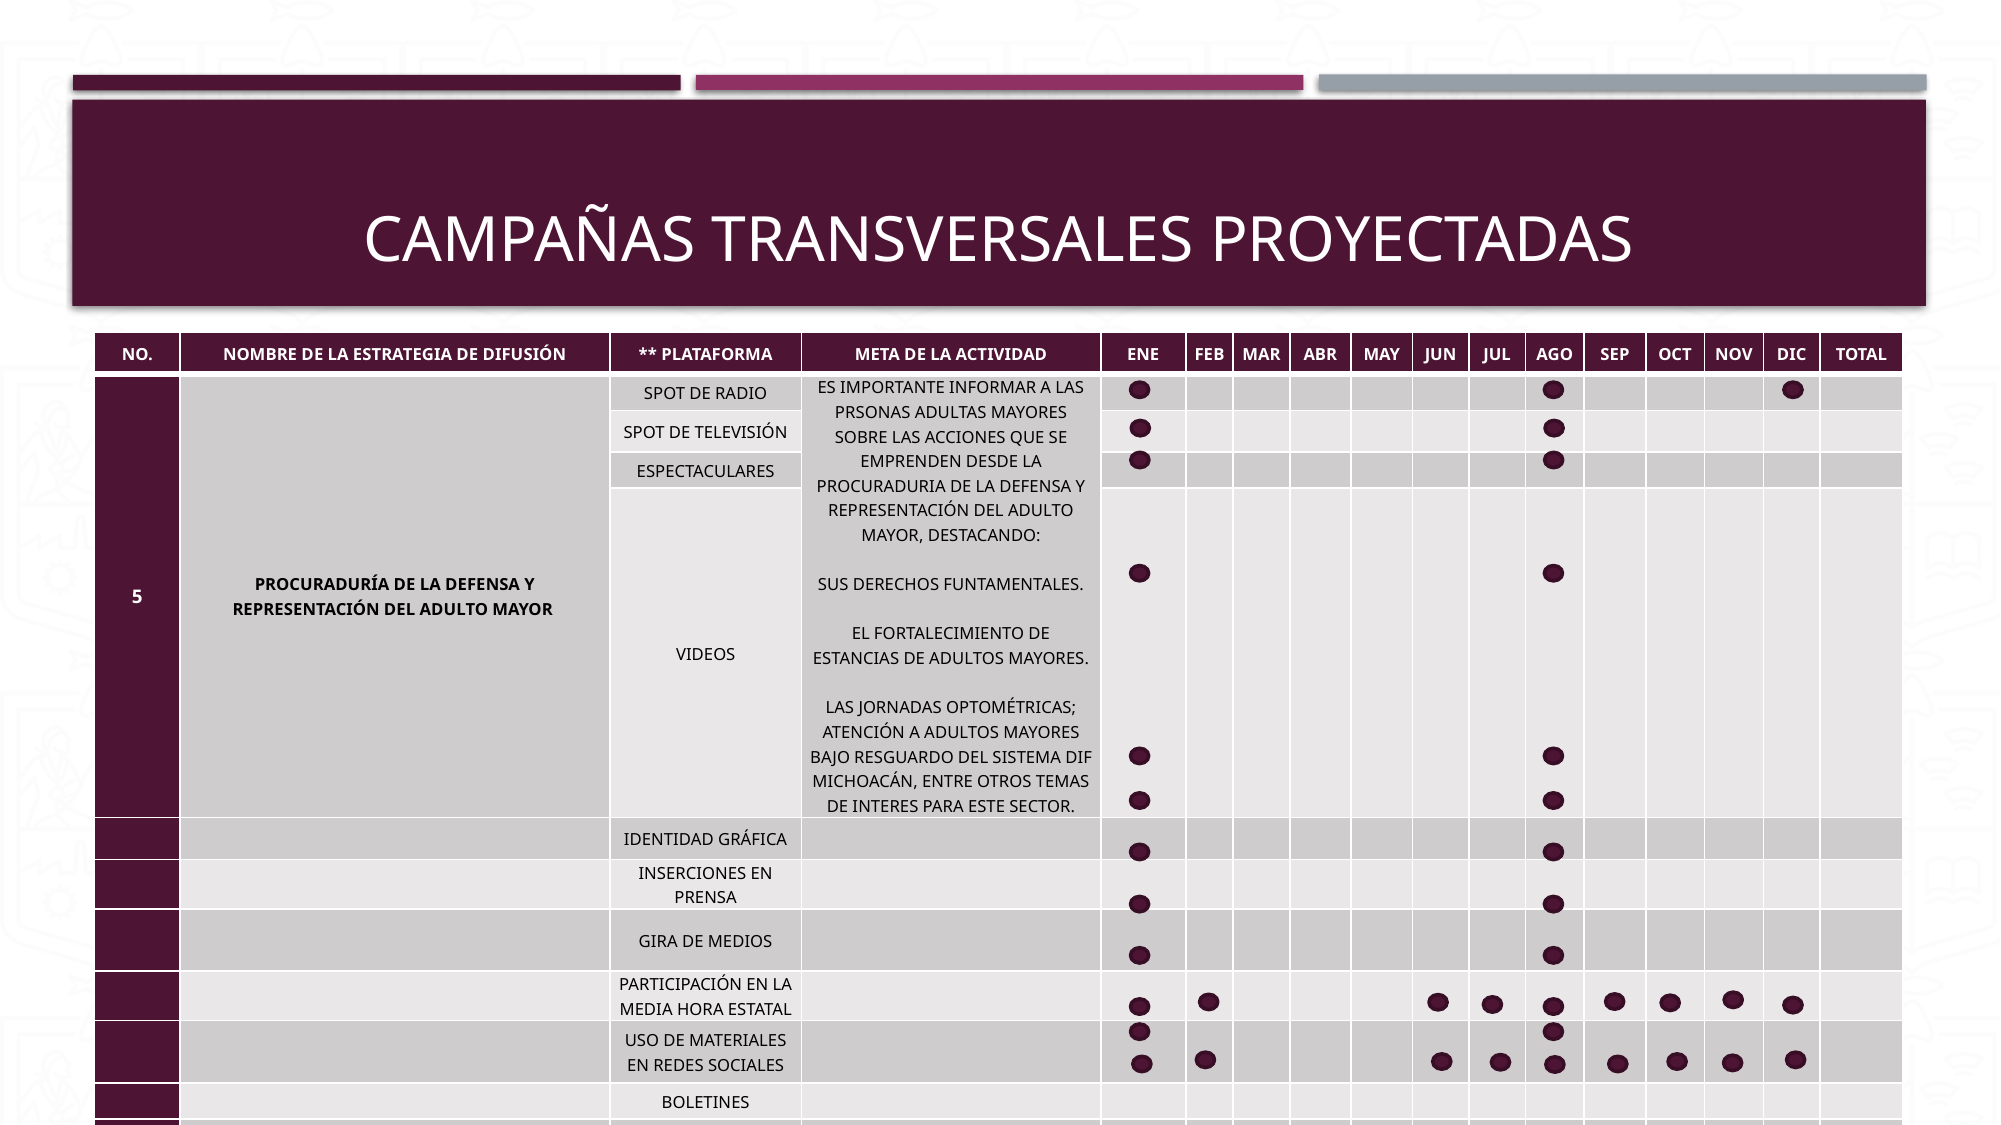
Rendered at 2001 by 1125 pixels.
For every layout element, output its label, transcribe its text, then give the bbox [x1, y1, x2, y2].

table_cell [1352, 411, 1412, 451]
table_cell [1234, 1120, 1289, 1125]
table_cell [95, 910, 179, 970]
table_cell INSERCIONES EN PRENSA [611, 860, 801, 908]
table_cell [1647, 377, 1704, 410]
table_cell [1764, 453, 1819, 487]
table_cell [1585, 1120, 1645, 1125]
text_box [1129, 450, 1151, 470]
text_box [1659, 993, 1681, 1013]
table_cell [1187, 489, 1232, 817]
table_cell [1102, 377, 1185, 410]
table_cell [1470, 818, 1525, 859]
table_cell [1291, 1084, 1350, 1118]
table_cell [1585, 1084, 1645, 1118]
table_cell [181, 1084, 609, 1118]
table_cell [802, 860, 1100, 908]
table_cell [1234, 818, 1289, 859]
table_cell [1526, 910, 1583, 970]
table_cell [1291, 377, 1350, 410]
table_cell ESPECTACULARES [611, 453, 801, 487]
table_cell [1352, 377, 1412, 410]
table_cell [1821, 860, 1902, 908]
table_cell [1187, 910, 1232, 970]
table_cell [1764, 1120, 1819, 1125]
table_cell [1187, 1021, 1232, 1082]
table_header NO. [95, 333, 179, 371]
table_cell [1413, 972, 1468, 1020]
table_cell [1821, 453, 1902, 487]
table_cell [1764, 377, 1819, 410]
table_header MAY [1352, 333, 1412, 371]
table_cell [1102, 1021, 1185, 1082]
table_cell [1705, 972, 1763, 1020]
table_cell [1526, 489, 1583, 817]
table_cell [1470, 860, 1525, 908]
table_cell [1234, 377, 1289, 410]
table_cell [1585, 489, 1645, 817]
table_cell [181, 1021, 609, 1082]
table_cell [802, 1084, 1100, 1118]
table_cell [1187, 377, 1232, 410]
table_cell [1764, 972, 1819, 1020]
table_cell 5 [95, 377, 179, 817]
table_cell [1526, 1021, 1583, 1082]
table_cell [1764, 1021, 1819, 1082]
table_cell ES IMPORTANTE INFORMAR A LAS PRSONAS ADULTAS MAYORES SOBRE LAS ACCIONES QUE SE EMPRENDEN DESDE LA PROCURADURIA DE LA DEFENSA Y REPRESENTACIÓN DEL ADULTO MAYOR, DESTACANDO: SUS DERECHOS FUNTAMENTALES. EL FORTALECIMIENTO DE ESTANCIAS DE ADULTOS MAYORES. LAS JORNADAS OPTOMÉTRICAS; ATENCIÓN A ADULTOS MAYORES BAJO RESGUARDO DEL SISTEMA DIF MICHOACÁN, ENTRE OTROS TEMAS DE INTERES PARA ESTE SECTOR. [802, 377, 1100, 817]
text_box [1607, 1054, 1629, 1074]
table_cell [1102, 860, 1185, 908]
table_cell [1821, 818, 1902, 859]
table_cell [1291, 910, 1350, 970]
table_cell [802, 1021, 1100, 1082]
table_cell [1705, 377, 1763, 410]
table_cell [1526, 1120, 1583, 1125]
text_box [1542, 746, 1565, 766]
table_cell [1413, 910, 1468, 970]
table_cell [1291, 453, 1350, 487]
table_cell [1352, 489, 1412, 817]
table_cell [1413, 1021, 1468, 1082]
table_cell [1647, 489, 1704, 817]
table_cell [1413, 489, 1468, 817]
table_cell [1413, 377, 1468, 410]
table_cell [1291, 972, 1350, 1020]
text_box [1782, 380, 1804, 400]
text_box [1128, 842, 1151, 862]
table_cell [1291, 411, 1350, 451]
text_box [1128, 997, 1151, 1016]
table_cell [1647, 1120, 1704, 1125]
text_box [1481, 995, 1504, 1014]
table_cell SPOT DE TELEVISIÓN [611, 411, 801, 451]
text_box [1128, 746, 1151, 766]
text_box [1194, 1050, 1217, 1070]
table_cell [1764, 818, 1819, 859]
text_box [1542, 945, 1565, 965]
text_box [1603, 992, 1626, 1011]
table_cell [1647, 1021, 1704, 1082]
table_cell [95, 1021, 179, 1082]
table_cell PROCURADURÍA DE LA DEFENSA Y REPRESENTACIÓN DEL ADULTO MAYOR [181, 377, 609, 817]
table_cell [1413, 818, 1468, 859]
text_box [1542, 380, 1565, 400]
table_cell [1821, 377, 1902, 410]
table_cell [1234, 411, 1289, 451]
table_cell [1470, 489, 1525, 817]
table_cell [1413, 411, 1468, 451]
table_cell [1102, 972, 1185, 1020]
table_cell [1470, 377, 1525, 410]
table_cell [1821, 489, 1902, 817]
table_cell [1187, 453, 1232, 487]
table_header META DE LA ACTIVIDAD [802, 333, 1100, 371]
table_cell [1585, 818, 1645, 859]
table_cell [1764, 411, 1819, 451]
table_cell [1585, 411, 1645, 451]
table_header ABR [1291, 333, 1350, 371]
table_cell [1102, 1084, 1185, 1118]
table_cell [1764, 860, 1819, 908]
table_cell [1352, 453, 1412, 487]
text_box [1542, 1022, 1565, 1042]
text_box [1489, 1052, 1512, 1072]
text_box [1542, 997, 1565, 1016]
table_header ** PLATAFORMA [611, 333, 801, 371]
table_cell [1102, 489, 1185, 817]
table_cell [1821, 972, 1902, 1020]
table_cell [1234, 972, 1289, 1020]
table_cell [1291, 860, 1350, 908]
text_box [1543, 418, 1565, 438]
text_box [1722, 990, 1744, 1010]
table_header NOV [1705, 333, 1763, 371]
table_cell [1705, 453, 1763, 487]
table_cell [802, 818, 1100, 859]
table_header MAR [1234, 333, 1289, 371]
table_header FEB [1187, 333, 1232, 371]
table_cell [1647, 453, 1704, 487]
text_box [1128, 945, 1151, 965]
table_cell [1705, 860, 1763, 908]
table_cell [95, 1084, 179, 1118]
table_cell [1234, 860, 1289, 908]
table_cell [1764, 489, 1819, 817]
table_cell [95, 972, 179, 1020]
table_cell [1821, 1021, 1902, 1082]
table_cell [1470, 910, 1525, 970]
table_cell [1470, 411, 1525, 451]
text_box [1542, 894, 1565, 914]
table_cell [1585, 377, 1645, 410]
table_header TOTAL [1821, 333, 1902, 371]
table_cell [1291, 818, 1350, 859]
table_cell [1291, 1021, 1350, 1082]
table_cell [1526, 1084, 1583, 1118]
table_cell [1102, 910, 1185, 970]
text_box [1666, 1052, 1688, 1071]
text_box [1427, 992, 1449, 1012]
table_cell [1291, 489, 1350, 817]
table_cell [1526, 377, 1583, 410]
table_cell [1647, 972, 1704, 1020]
table_cell [802, 1120, 1100, 1125]
table_cell [1234, 453, 1289, 487]
table_cell USO DE MATERIALES EN REDES SOCIALES [611, 1021, 801, 1082]
table_cell [1705, 1021, 1763, 1082]
table_cell [1187, 411, 1232, 451]
table_cell GIRA DE MEDIOS [611, 910, 801, 970]
table_header AGO [1526, 333, 1583, 371]
table_cell SPOT DE RADIO [611, 377, 801, 410]
title CAMPAÑAS TRANSVERSALES PROYECTADAS [94, 119, 1904, 282]
table_cell [1102, 453, 1185, 487]
table_cell [1413, 1120, 1468, 1125]
table_header OCT [1647, 333, 1704, 371]
text_box [1197, 992, 1220, 1012]
table_cell [1821, 411, 1902, 451]
table_cell [1526, 453, 1583, 487]
table_cell IDENTIDAD GRÁFICA [611, 818, 801, 859]
table_cell [1187, 1120, 1232, 1125]
text_box [1544, 1055, 1566, 1074]
table_cell [1647, 1084, 1704, 1118]
table_cell [1705, 489, 1763, 817]
text_box [1542, 450, 1565, 470]
table_cell [1647, 860, 1704, 908]
text_box [1128, 563, 1151, 583]
table_cell [1352, 860, 1412, 908]
table_cell [1352, 1084, 1412, 1118]
table_cell [1470, 1021, 1525, 1082]
table_cell [1234, 489, 1289, 817]
table_cell [1352, 972, 1412, 1020]
table_cell [1234, 910, 1289, 970]
table_cell [1705, 411, 1763, 451]
text_box [1542, 563, 1565, 583]
table_cell [1705, 1120, 1763, 1125]
table_cell [1291, 1120, 1350, 1125]
text_box [1784, 1050, 1807, 1070]
table_cell [1821, 1120, 1902, 1125]
text_box [1128, 380, 1151, 400]
table_cell [181, 972, 609, 1020]
table_cell [1102, 411, 1185, 451]
table_cell [1187, 972, 1232, 1020]
table_cell [1647, 818, 1704, 859]
table_cell [1470, 453, 1525, 487]
table_cell ENTREVISTAS [611, 1120, 801, 1125]
table_cell [1585, 1021, 1645, 1082]
text_box [1131, 1054, 1153, 1074]
table_cell [1705, 818, 1763, 859]
table_cell [1526, 411, 1583, 451]
table_cell [1234, 1021, 1289, 1082]
table_cell [181, 818, 609, 859]
table_cell [1352, 818, 1412, 859]
table_cell [1102, 818, 1185, 859]
table_cell PARTICIPACIÓN EN LA MEDIA HORA ESTATAL [611, 972, 801, 1020]
table_cell [1764, 910, 1819, 970]
table_cell [1705, 910, 1763, 970]
table_cell [1470, 972, 1525, 1020]
table_header SEP [1585, 333, 1645, 371]
table_cell [1585, 860, 1645, 908]
table_cell [181, 910, 609, 970]
table_cell BOLETINES [611, 1084, 801, 1118]
table_cell [1526, 860, 1583, 908]
table_cell [1413, 860, 1468, 908]
table_cell [1352, 1021, 1412, 1082]
text_box [1128, 894, 1151, 914]
table_cell [1585, 453, 1645, 487]
table_cell [1647, 910, 1704, 970]
table_cell [1647, 411, 1704, 451]
table_cell [1352, 910, 1412, 970]
table_cell [1352, 1120, 1412, 1125]
table_cell [95, 818, 179, 859]
table_cell [1705, 1084, 1763, 1118]
table_cell [95, 860, 179, 908]
table_header DIC [1764, 333, 1819, 371]
text_box [1782, 995, 1804, 1015]
table_cell [1821, 1084, 1902, 1118]
text_box [1128, 791, 1151, 810]
text_box [1542, 791, 1565, 810]
table_cell [1413, 1084, 1468, 1118]
text_box [1129, 418, 1152, 438]
table_cell [1413, 453, 1468, 487]
table_cell [1470, 1084, 1525, 1118]
table_header ENE [1102, 333, 1185, 371]
table_cell [1764, 1084, 1819, 1118]
table_cell [1526, 972, 1583, 1020]
text_box [1542, 842, 1565, 862]
table_cell [1234, 1084, 1289, 1118]
table_cell [802, 972, 1100, 1020]
table_cell [1187, 818, 1232, 859]
table_cell [1470, 1120, 1525, 1125]
text_box [1128, 1022, 1151, 1042]
text_box [1430, 1052, 1453, 1071]
table_cell [1585, 972, 1645, 1020]
table_cell [1526, 818, 1583, 859]
table_header JUL [1470, 333, 1525, 371]
table_cell [181, 1120, 609, 1125]
table_cell [1187, 860, 1232, 908]
table_cell [1821, 910, 1902, 970]
table_cell [181, 860, 609, 908]
table_cell [1187, 1084, 1232, 1118]
text_box [1721, 1053, 1744, 1073]
table_cell [802, 910, 1100, 970]
table_cell [1585, 910, 1645, 970]
table_header JUN [1413, 333, 1468, 371]
table_cell VIDEOS [611, 489, 801, 817]
table_cell [95, 1120, 179, 1125]
table_cell [1102, 1120, 1185, 1125]
table_header NOMBRE DE LA ESTRATEGIA DE DIFUSIÓN [181, 333, 609, 371]
